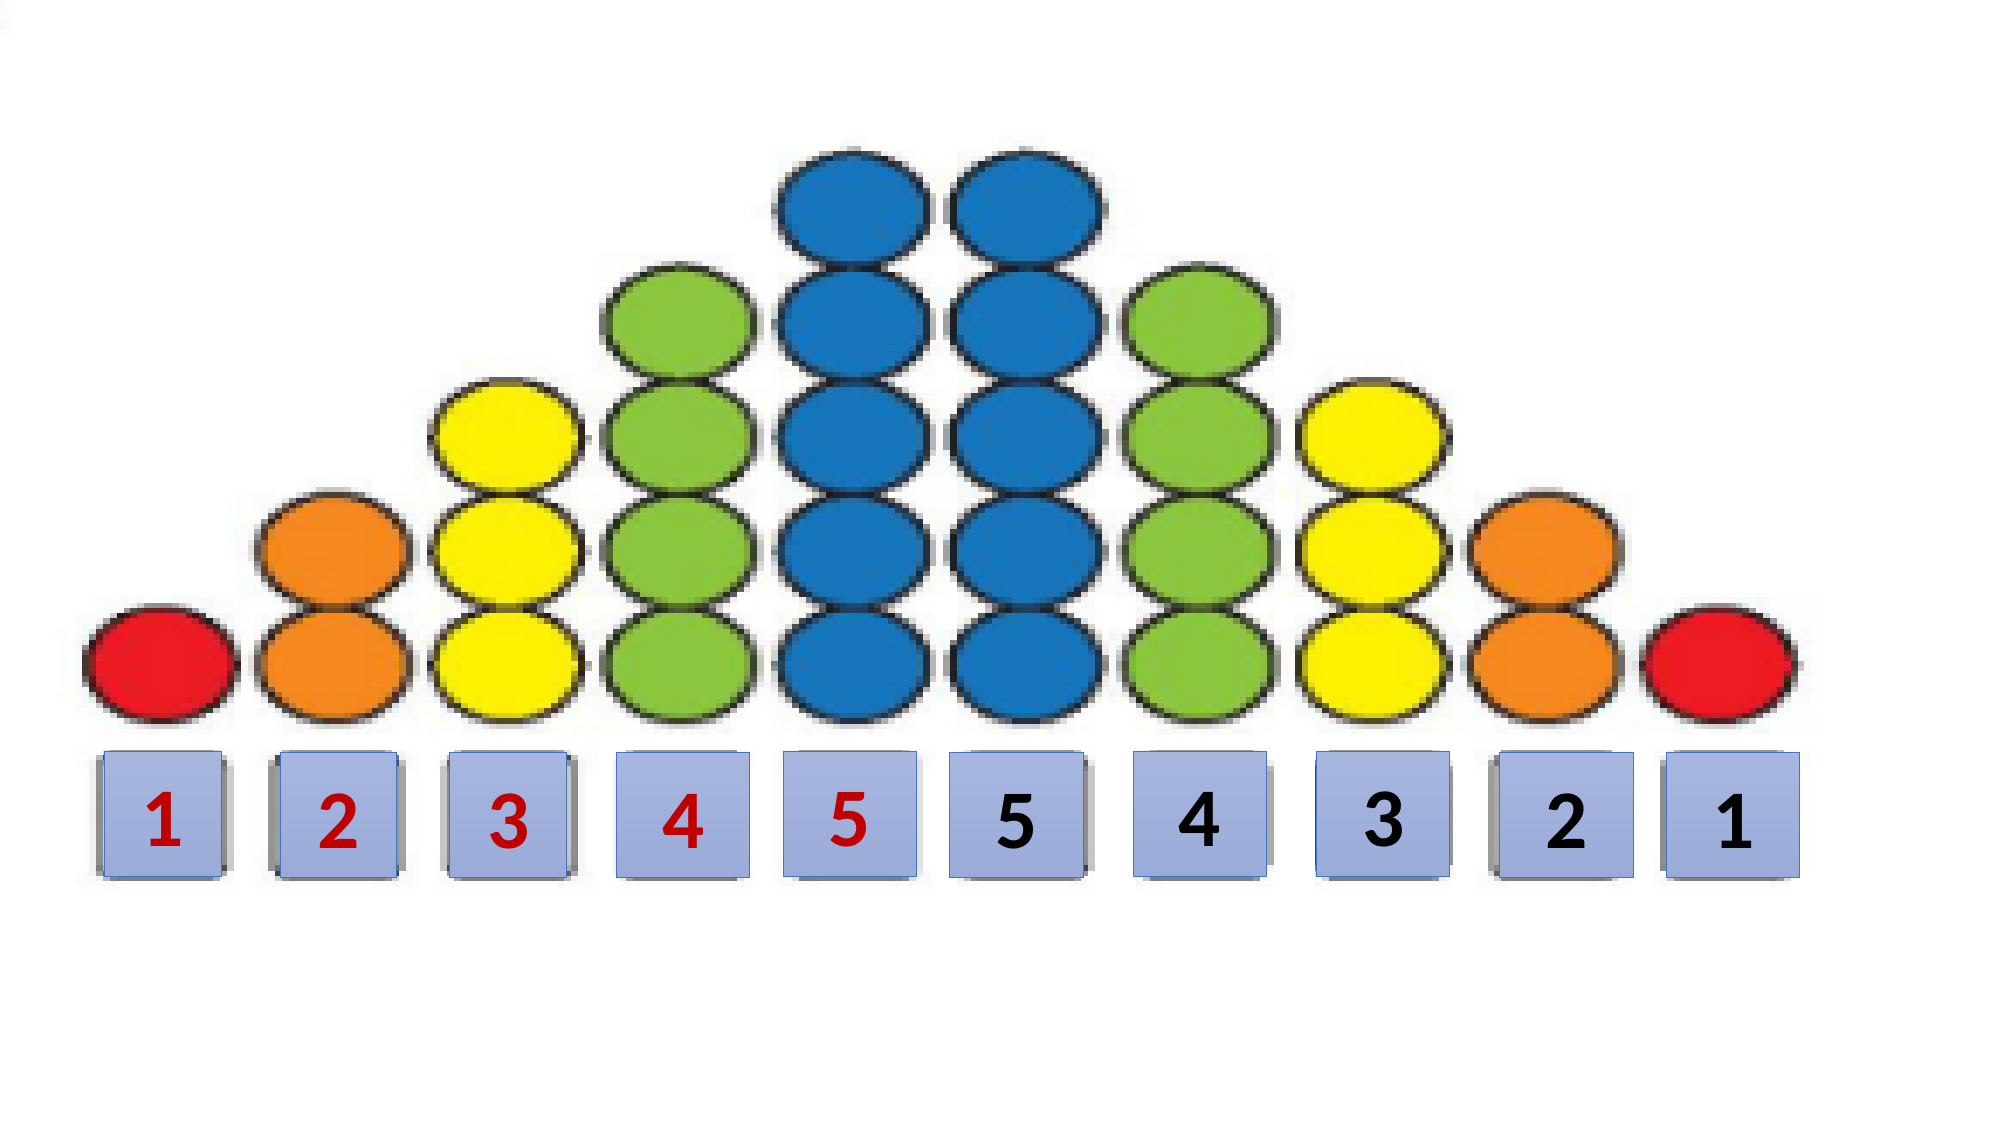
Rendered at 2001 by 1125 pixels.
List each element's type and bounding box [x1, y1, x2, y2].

picture [0, 0, 1984, 950]
